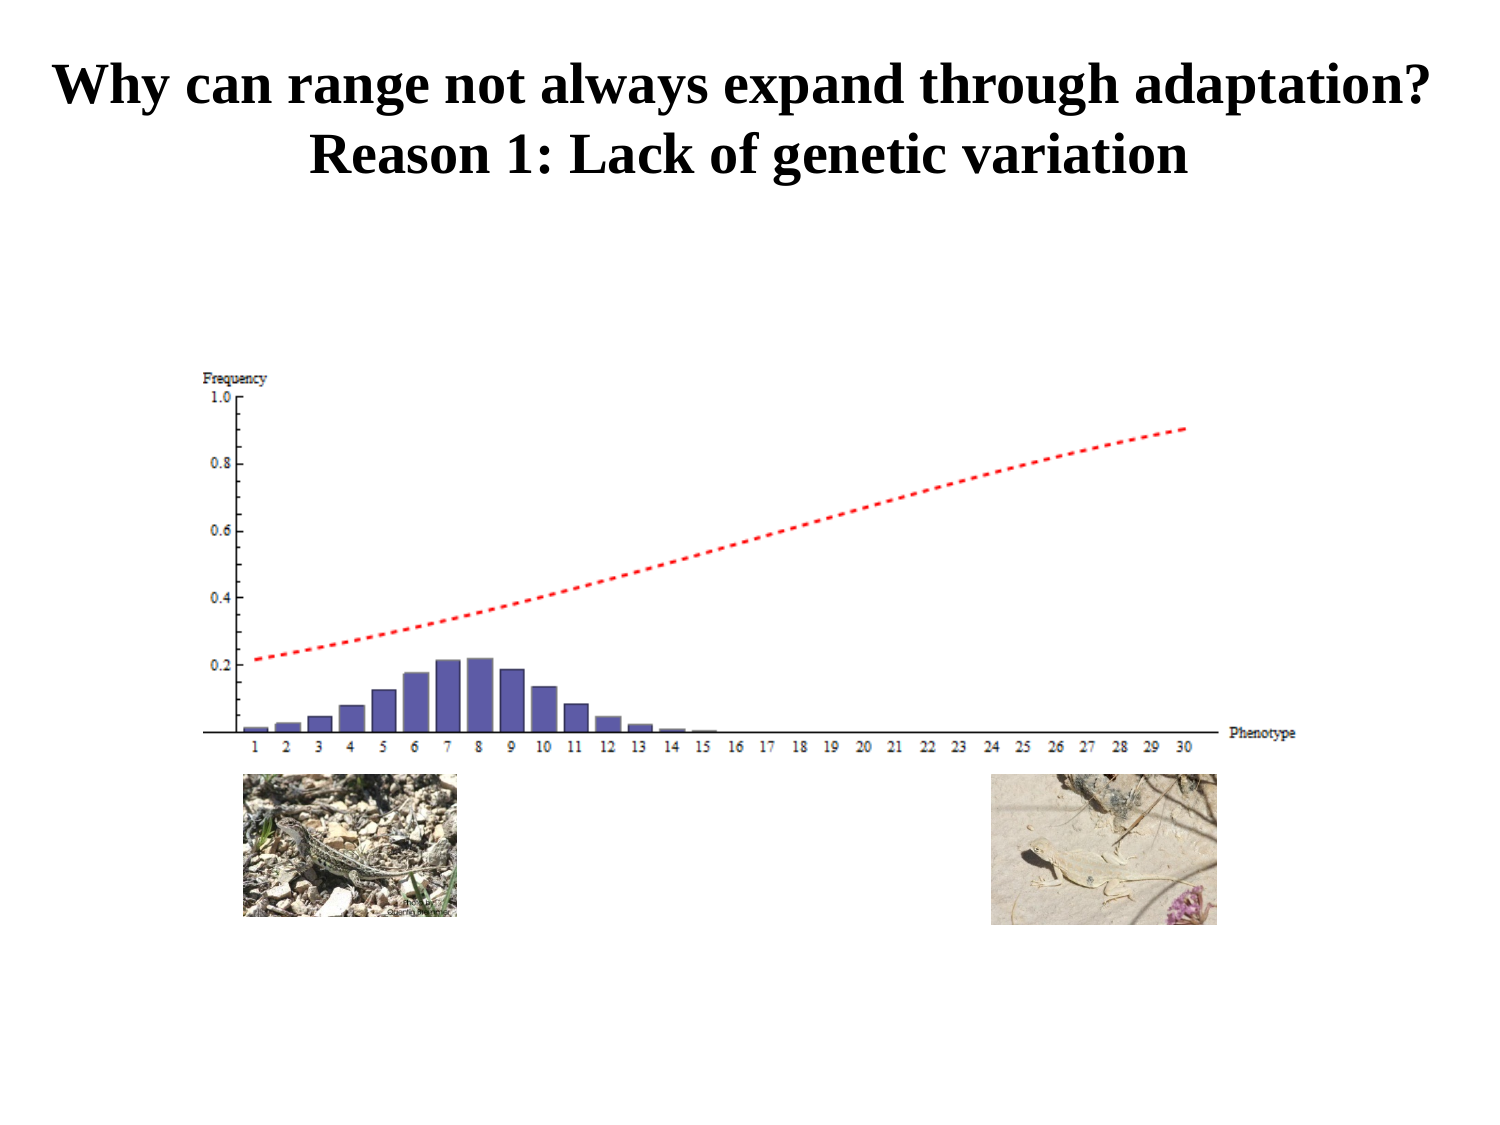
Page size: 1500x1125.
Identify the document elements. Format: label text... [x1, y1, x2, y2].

picture [202, 368, 1298, 757]
text_box Why can range not always expand through adaptation? Reason 1: Lack of genetic variation [0, 37, 1500, 193]
picture [243, 774, 457, 917]
picture [991, 774, 1217, 926]
